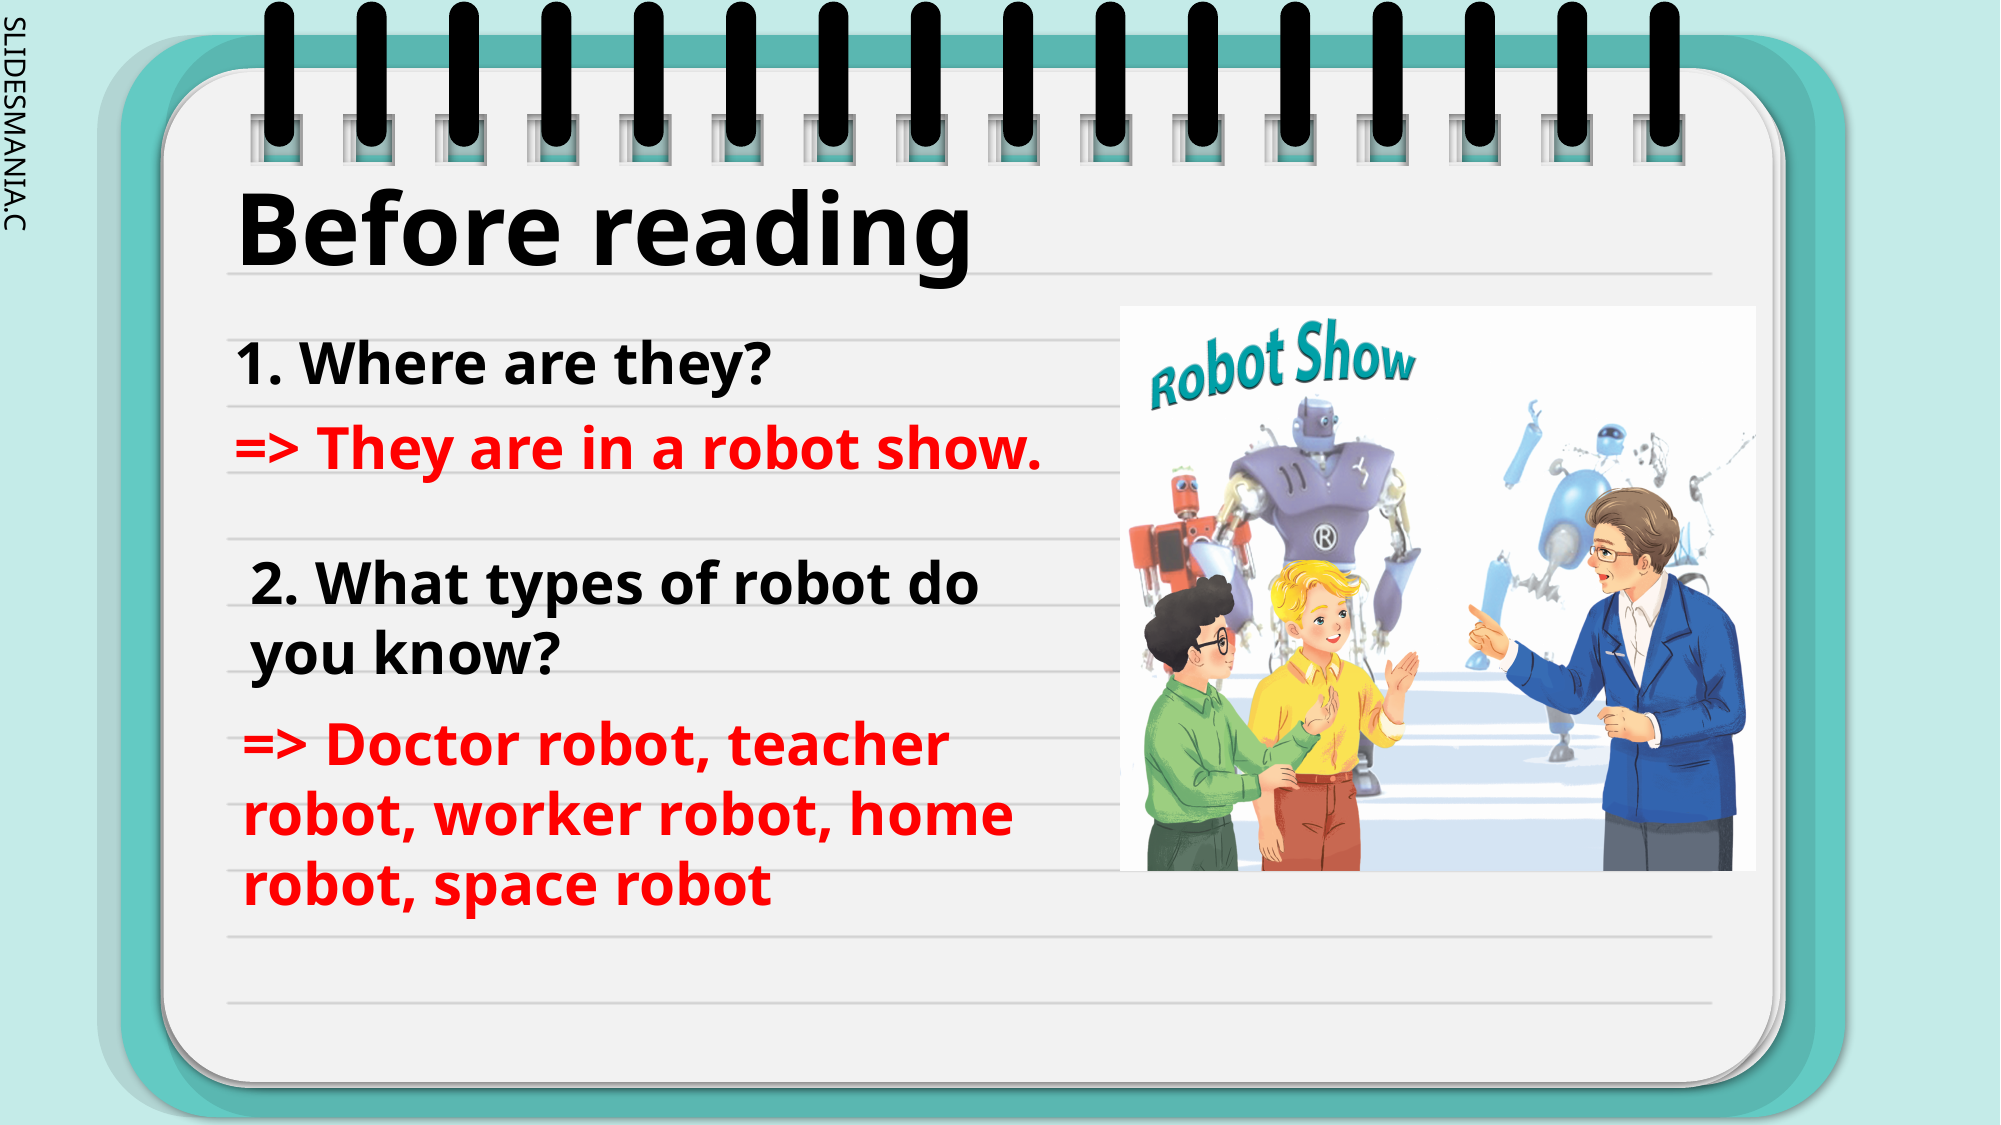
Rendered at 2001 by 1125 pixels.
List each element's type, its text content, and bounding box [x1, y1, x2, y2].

text_box 1. Where are they? [214, 306, 1105, 388]
text_box => They are in a robot show. [214, 390, 1105, 472]
text_box 2. What types of robot do you know? [230, 526, 1114, 608]
picture [1119, 306, 1756, 871]
text_box => Doctor robot, teacher robot, worker robot, home robot, space robot [222, 686, 1113, 768]
title Before reading [214, 145, 1105, 271]
